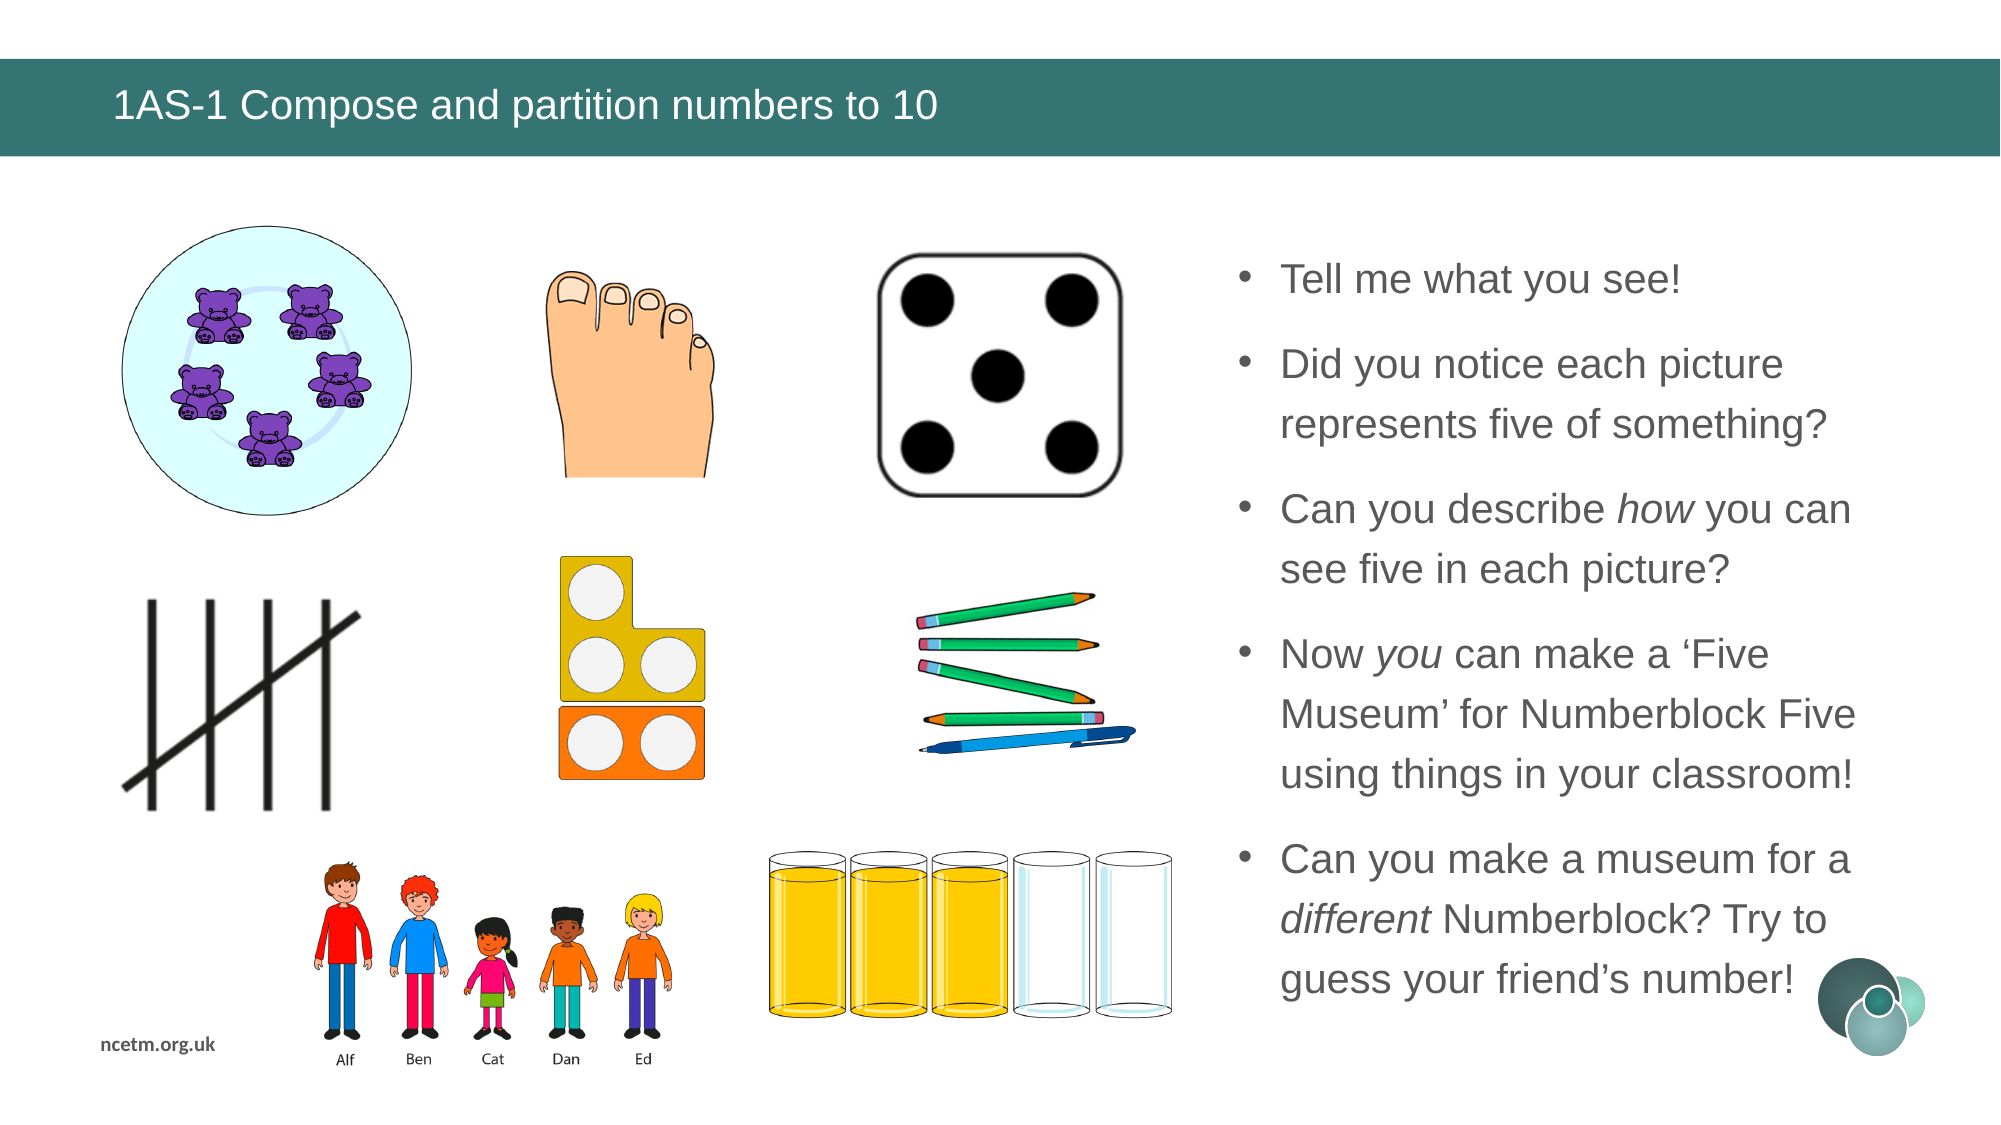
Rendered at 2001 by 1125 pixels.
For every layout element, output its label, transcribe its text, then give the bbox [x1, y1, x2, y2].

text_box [314, 860, 678, 1069]
picture [105, 575, 381, 834]
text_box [120, 222, 428, 524]
picture [1017, 586, 1101, 599]
picture [532, 252, 725, 494]
picture [552, 548, 715, 796]
picture [864, 236, 1136, 509]
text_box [906, 599, 1138, 760]
picture [1818, 958, 1925, 1056]
title 1AS-1 Compose and partition numbers to 10 [97, 76, 1945, 147]
text_box Tell me what you see! Did you notice each picture represents five of something? Can you describe how you can see five in each picture? Now you can make a ‘Five Museum’ for Numberblock Five using things in your classroom! Can you make a museum for a different Numberblock? Try to guess your friend’s number! [1223, 233, 1912, 907]
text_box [769, 851, 1172, 1019]
